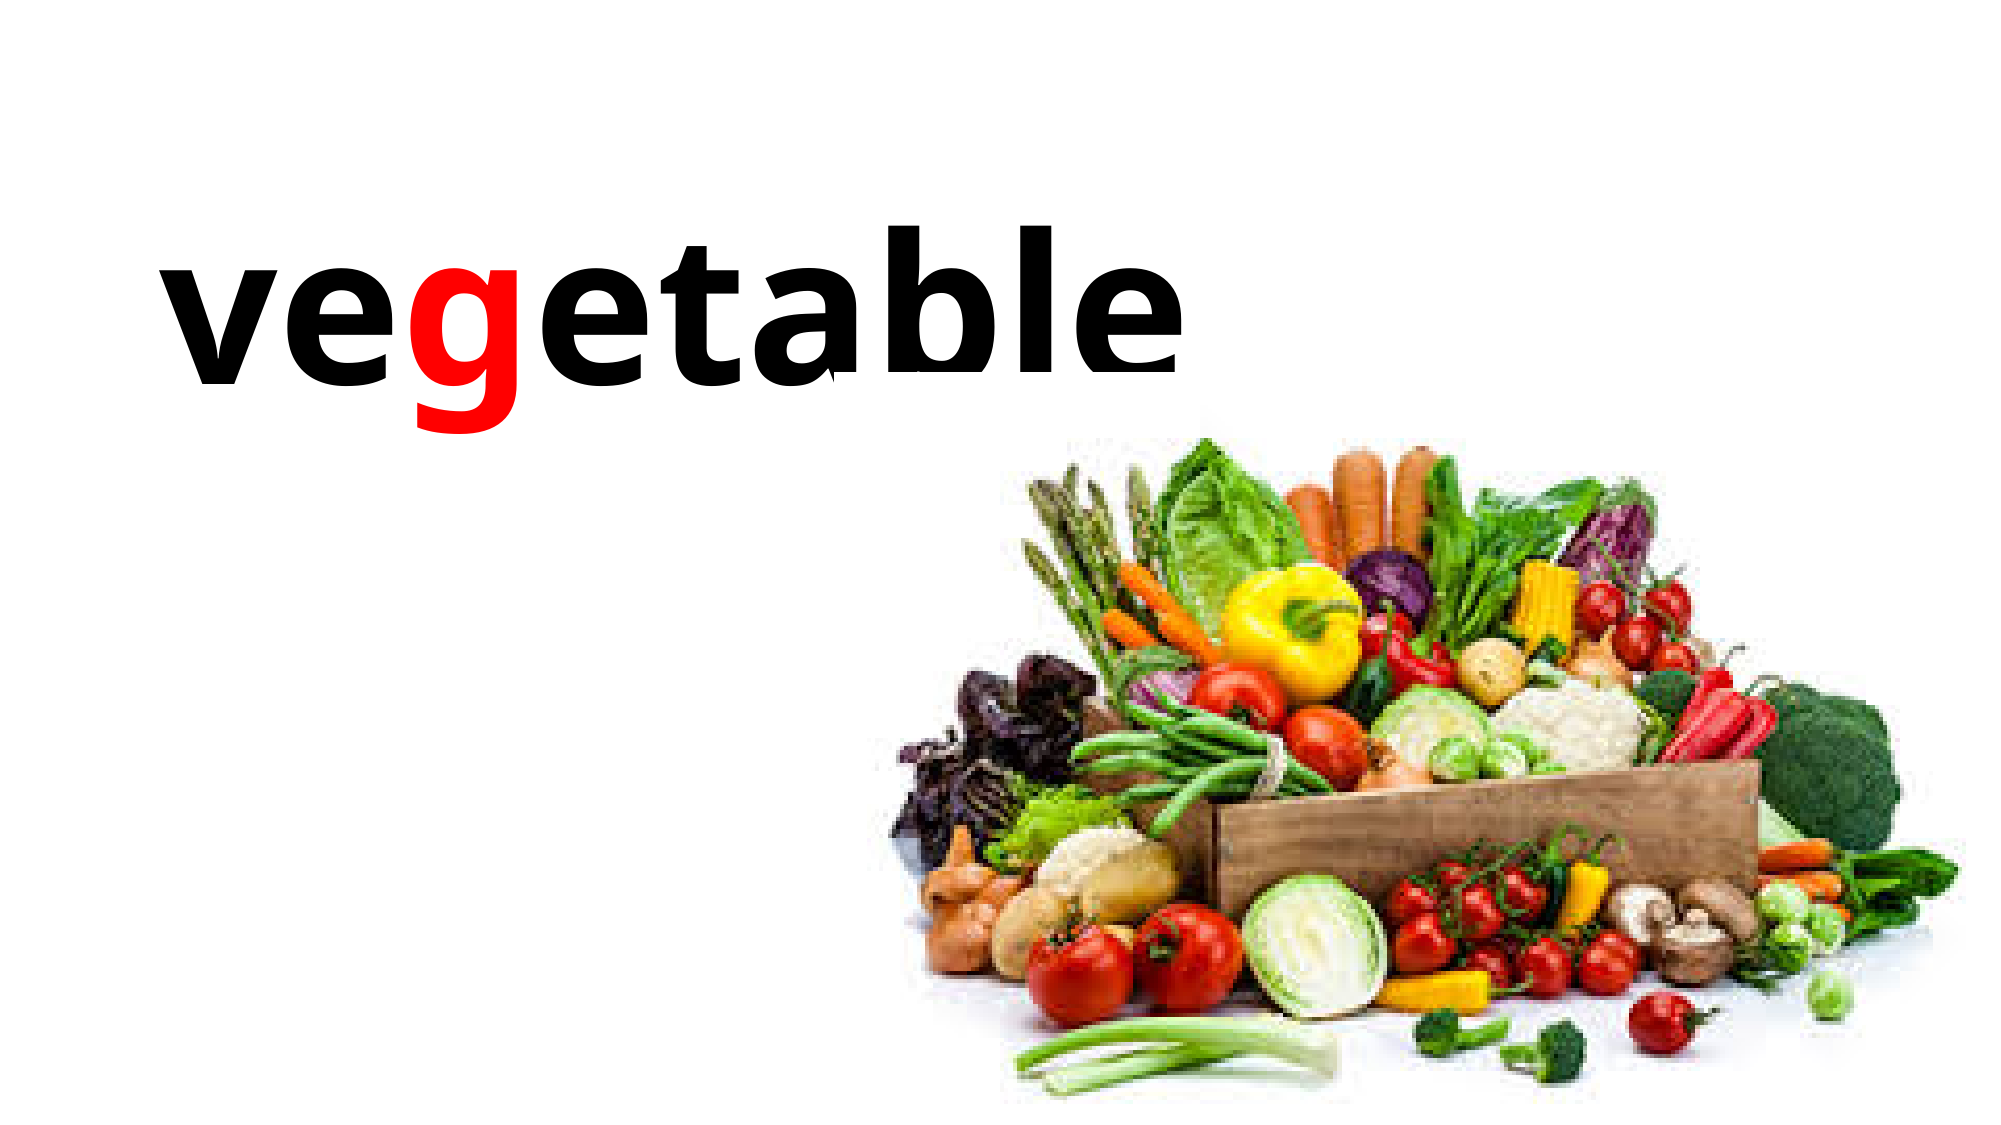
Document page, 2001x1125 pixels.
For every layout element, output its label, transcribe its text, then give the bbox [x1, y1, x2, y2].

picture [834, 372, 1975, 1125]
text_box vegetable [145, 168, 1322, 434]
